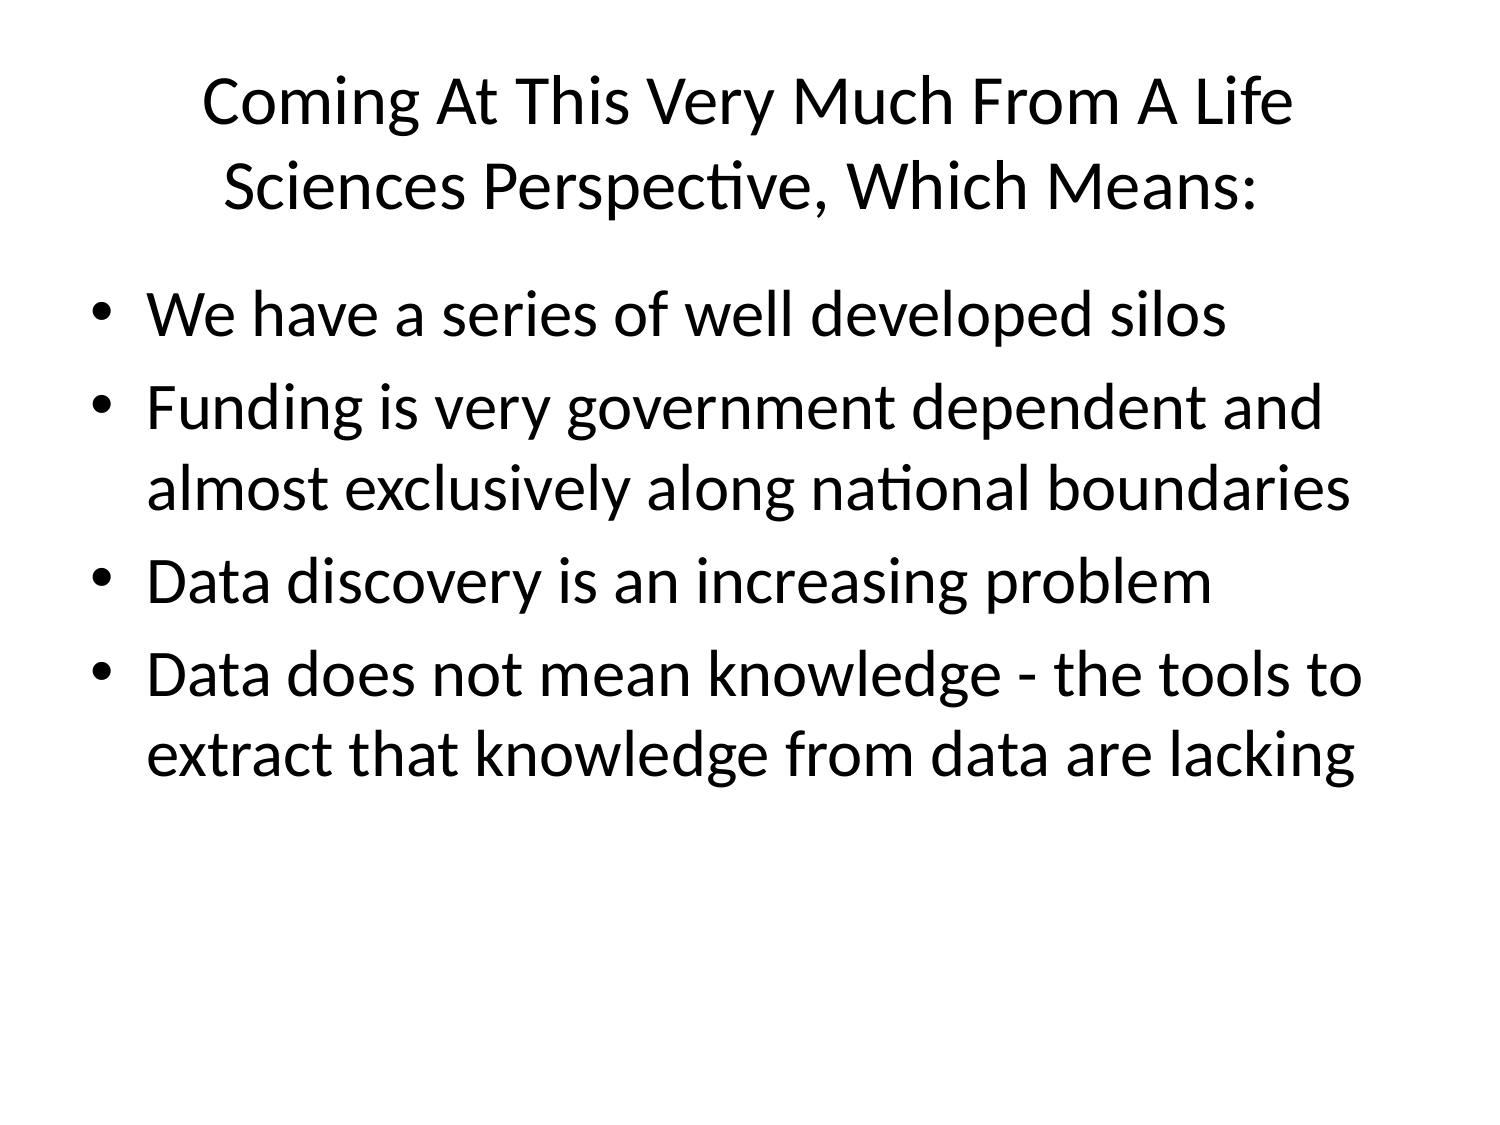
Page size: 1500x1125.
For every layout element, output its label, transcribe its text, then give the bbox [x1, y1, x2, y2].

title Coming At This Very Much From A Life Sciences Perspective, Which Means: [75, 45, 1425, 233]
list We have a series of well developed silos Funding is very government dependent and almost exclusively along national boundaries Data discovery is an increasing problem Data does not mean knowledge - the tools to extract that knowledge from data are lacking [75, 262, 1425, 1005]
